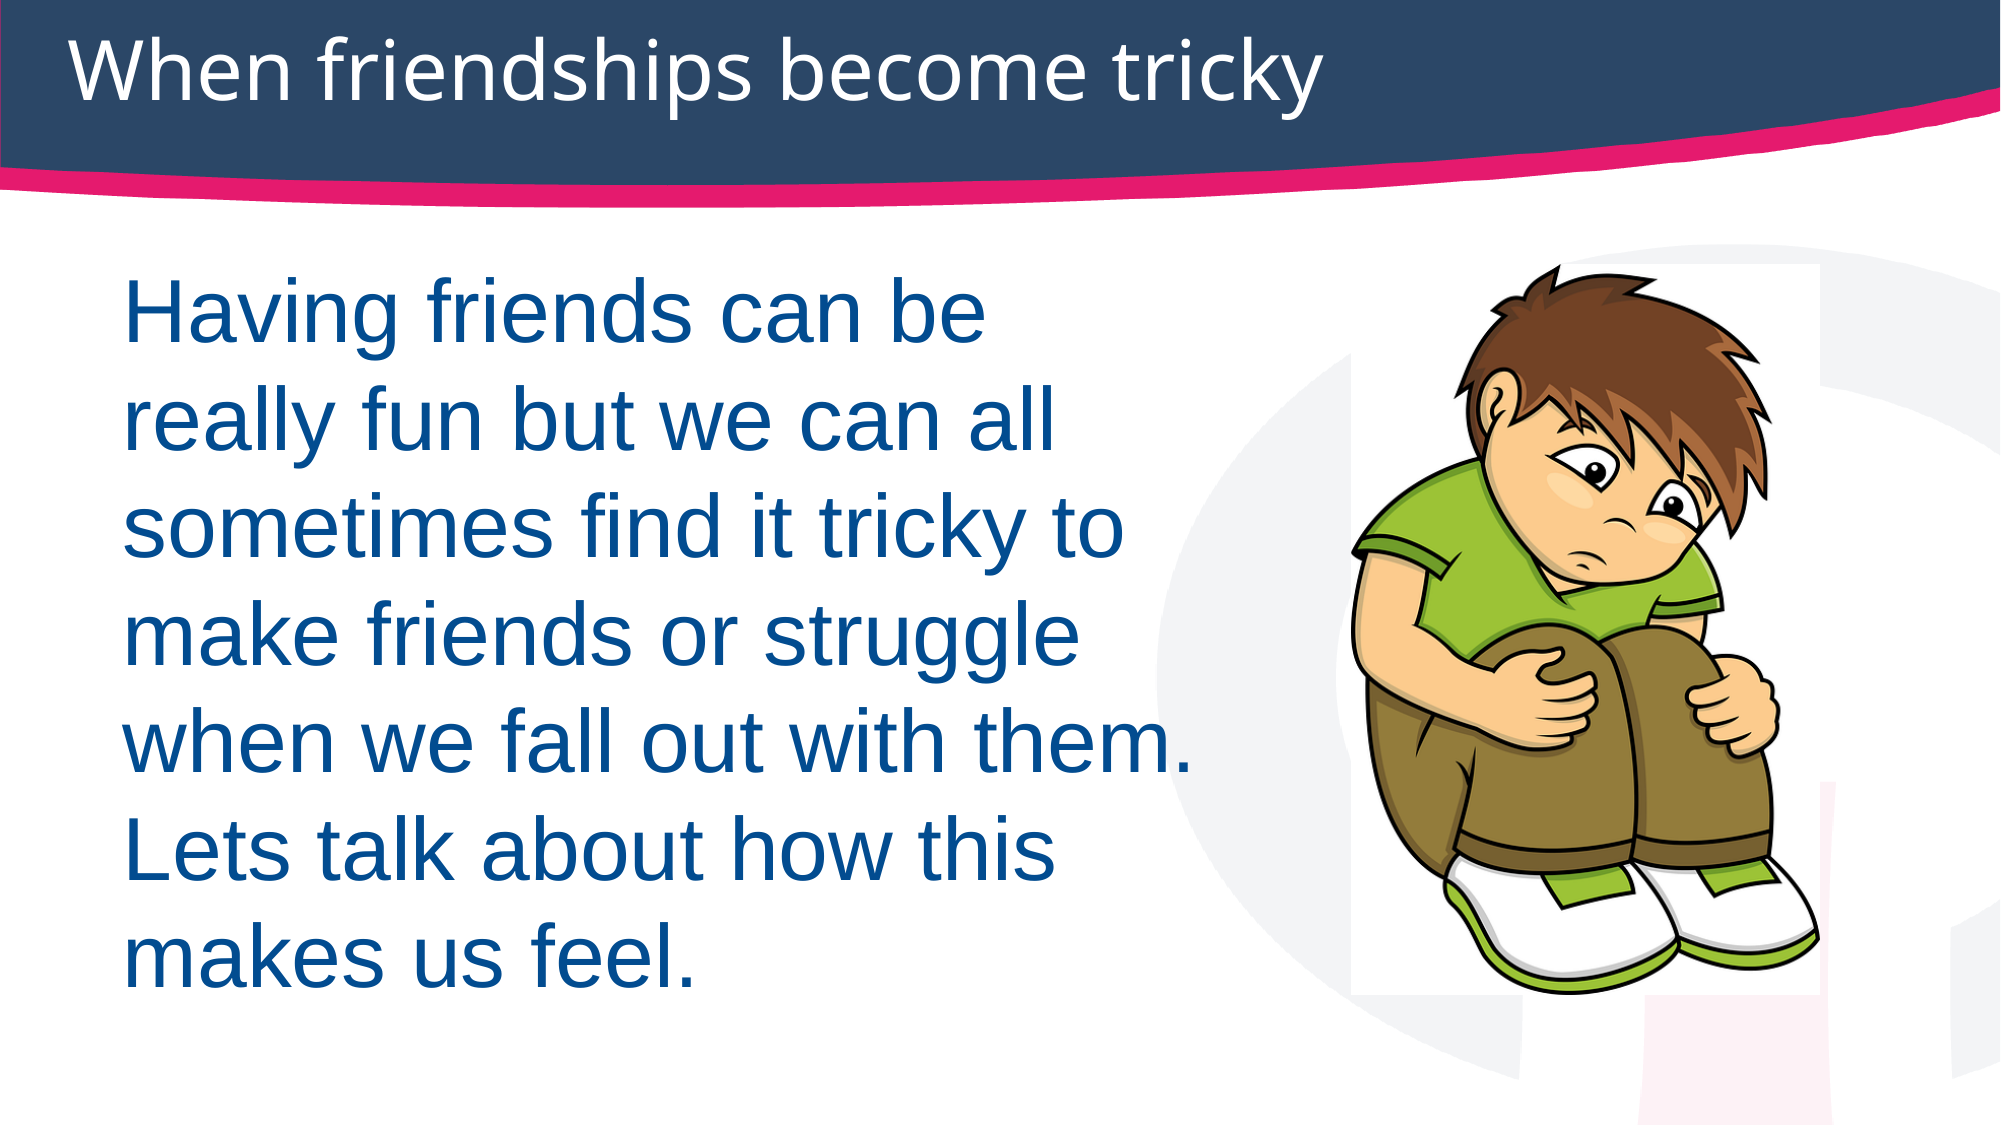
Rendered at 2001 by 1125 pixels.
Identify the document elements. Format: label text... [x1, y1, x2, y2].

text_box Having friends can be really fun but we can all sometimes find it tricky to make friends or struggle when we fall out with them. Lets talk about how this makes us feel. [114, 245, 1221, 1014]
title When friendships become tricky [58, 37, 1942, 127]
picture [0, 0, 2001, 1125]
